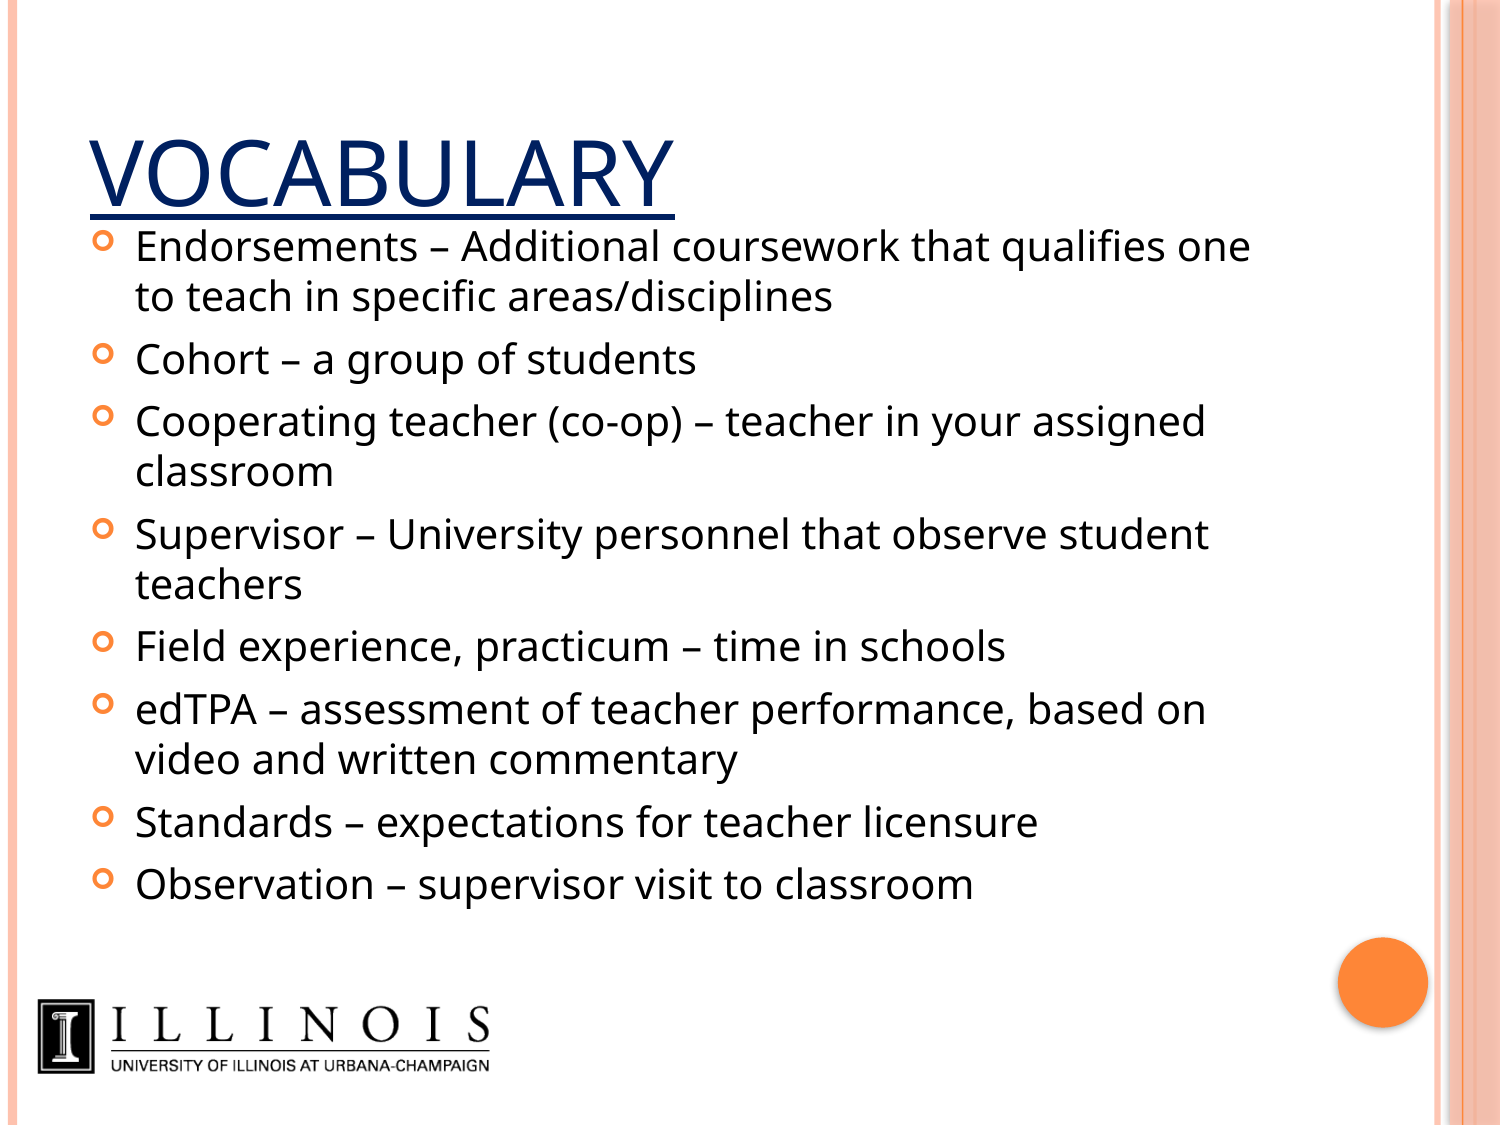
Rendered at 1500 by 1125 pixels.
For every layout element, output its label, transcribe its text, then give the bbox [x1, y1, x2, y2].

list Endorsements – Additional coursework that qualifies one to teach in specific areas/disciplines Cohort – a group of students Cooperating teacher (co-op) – teacher in your assigned classroom Supervisor – University personnel that observe student teachers Field experience, practicum – time in schools edTPA – assessment of teacher performance, based on video and written commentary Standards – expectations for teacher licensure Observation – supervisor visit to classroom [75, 212, 1300, 1012]
title Vocabulary [75, 45, 1300, 212]
picture [36, 999, 491, 1076]
